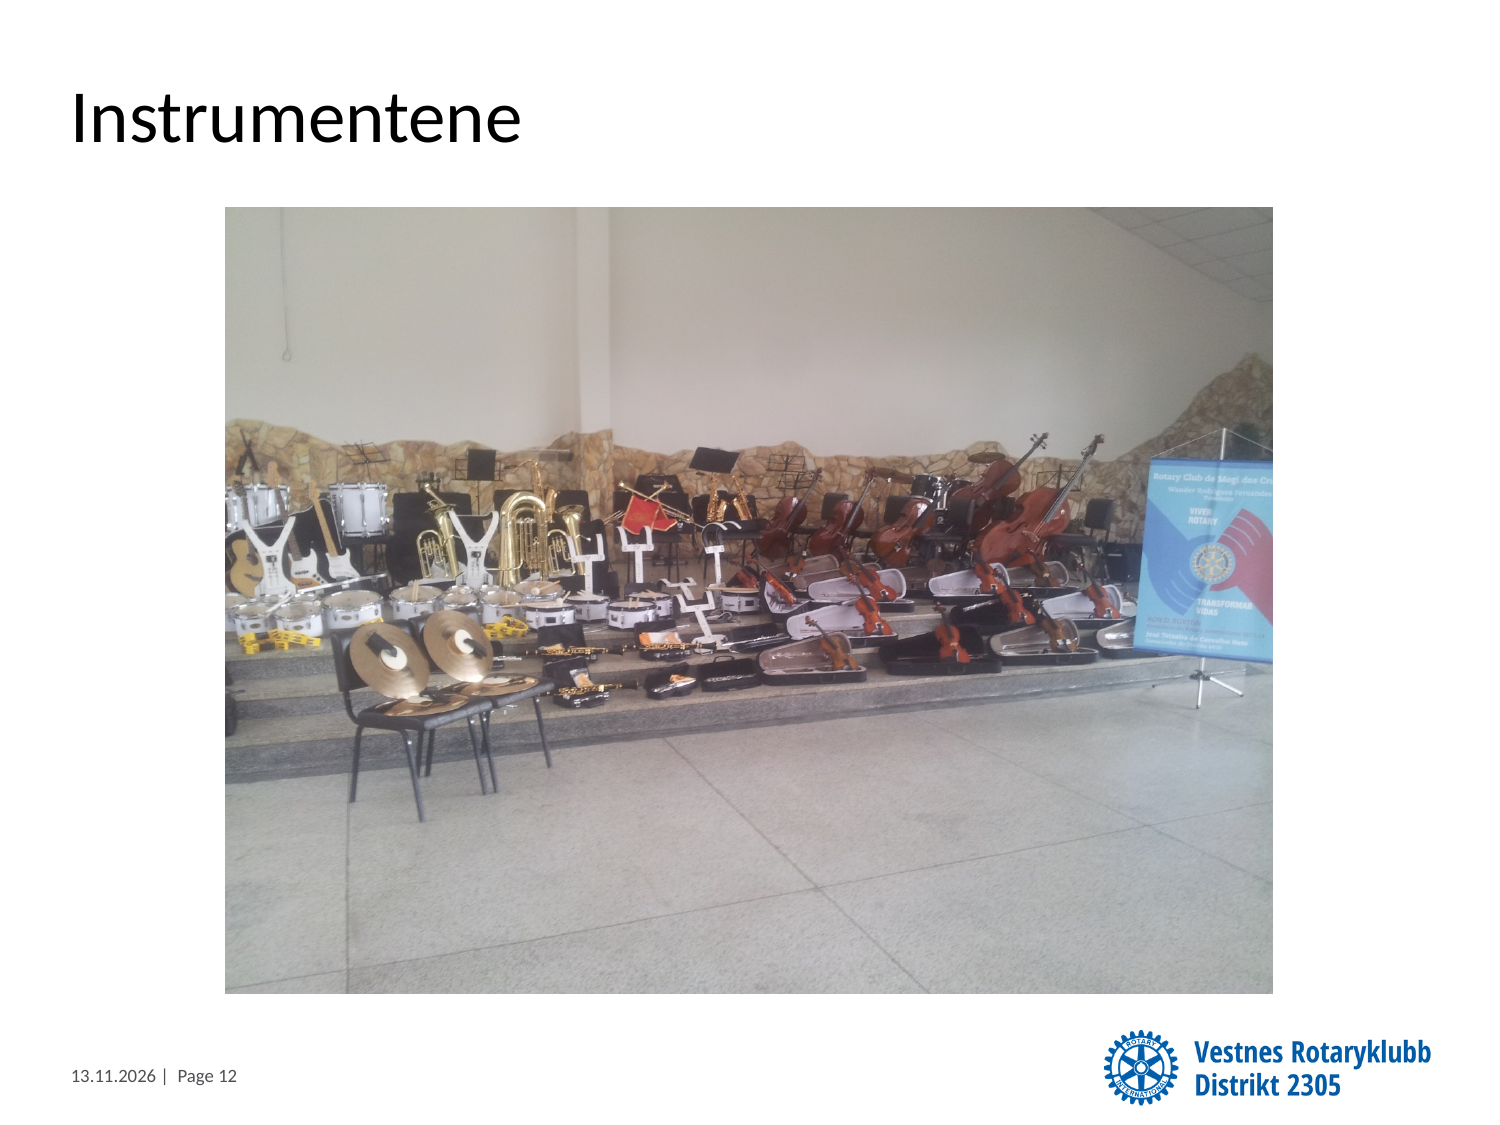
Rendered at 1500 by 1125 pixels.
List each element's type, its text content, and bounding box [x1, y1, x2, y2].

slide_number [70, 1063, 727, 1089]
title Instrumentene [70, 72, 1428, 159]
picture [1104, 1029, 1436, 1107]
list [225, 207, 1274, 994]
